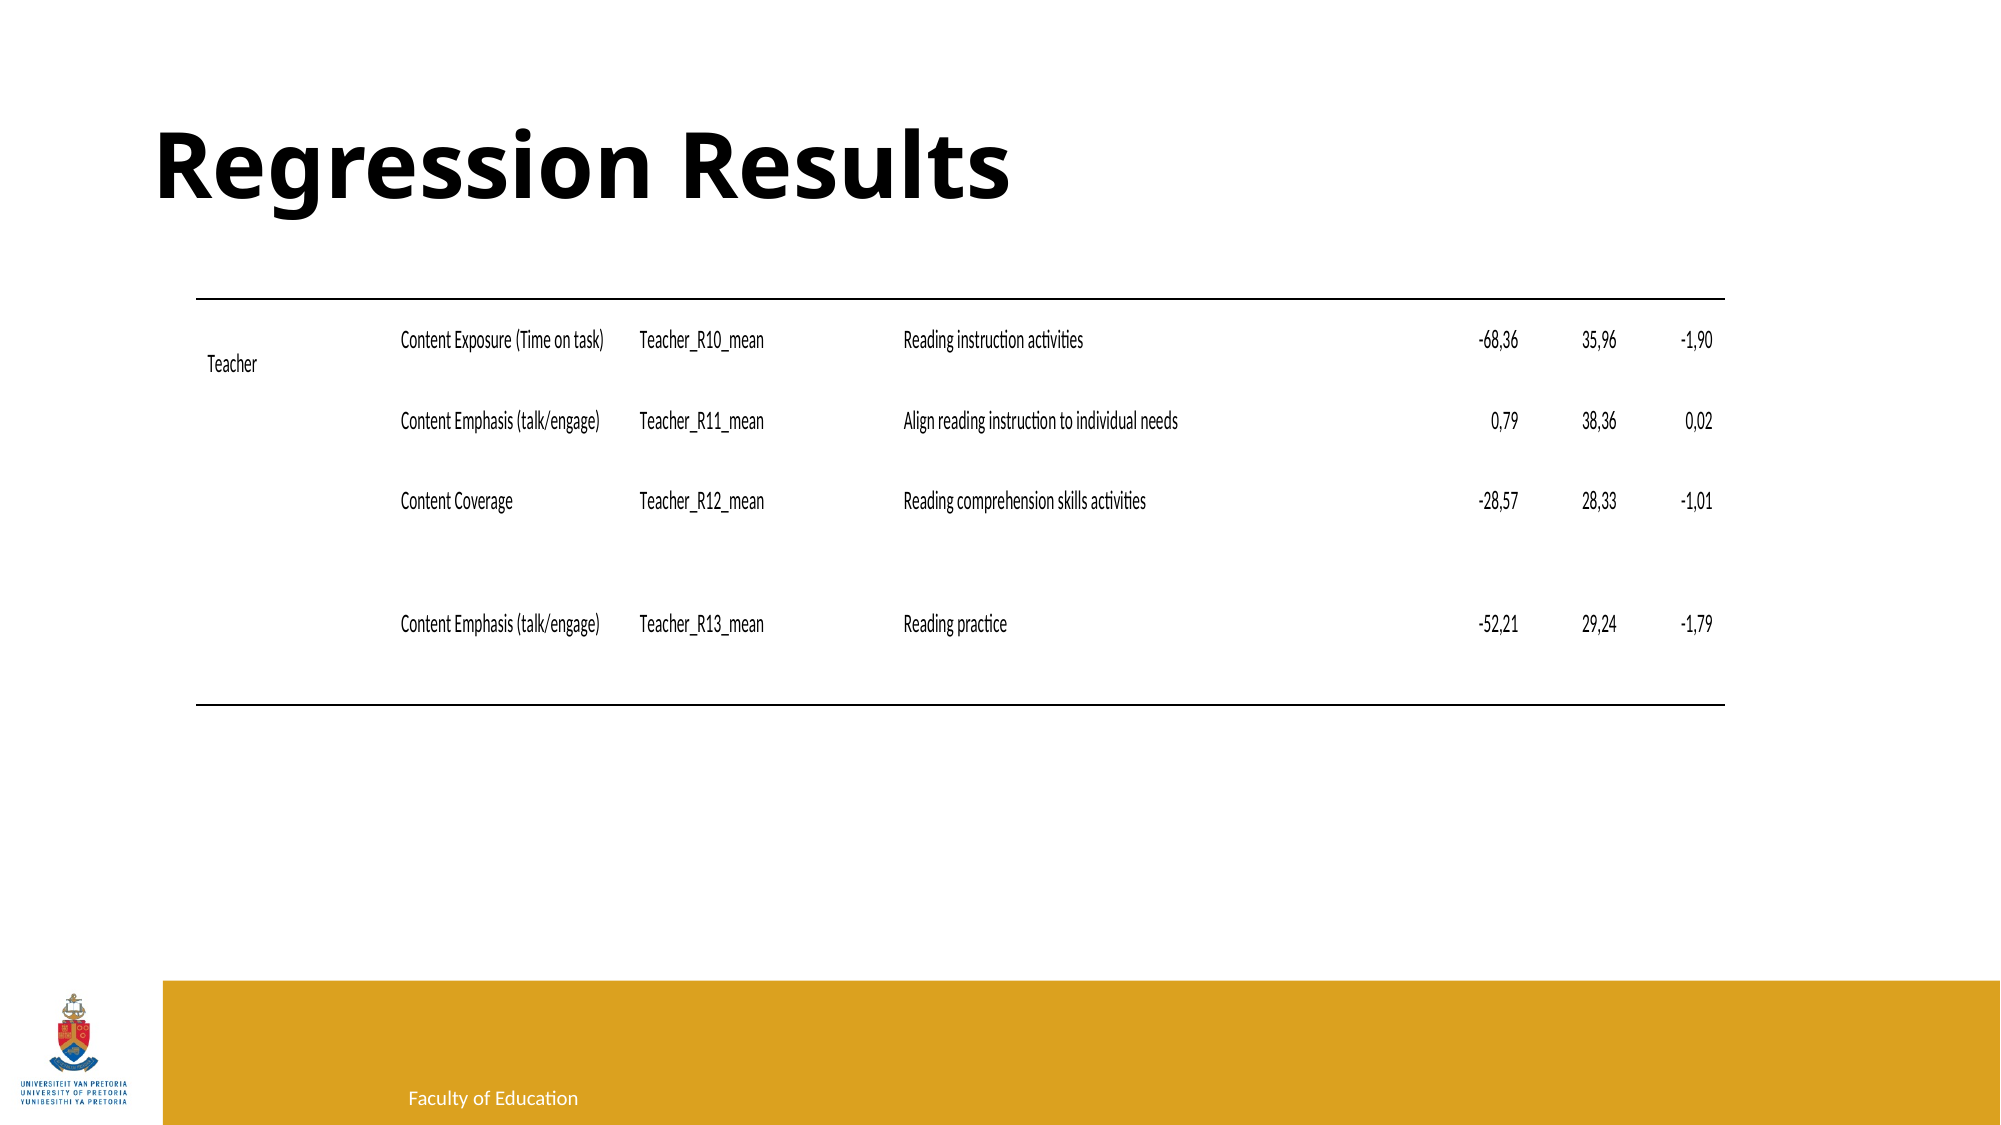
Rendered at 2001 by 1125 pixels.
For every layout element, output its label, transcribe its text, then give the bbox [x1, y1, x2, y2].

picture [0, 978, 147, 1125]
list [195, 297, 1727, 791]
title Regression Results [137, 59, 1863, 278]
text_box [162, 980, 2000, 1125]
text_box Faculty of Education [393, 1077, 871, 1117]
